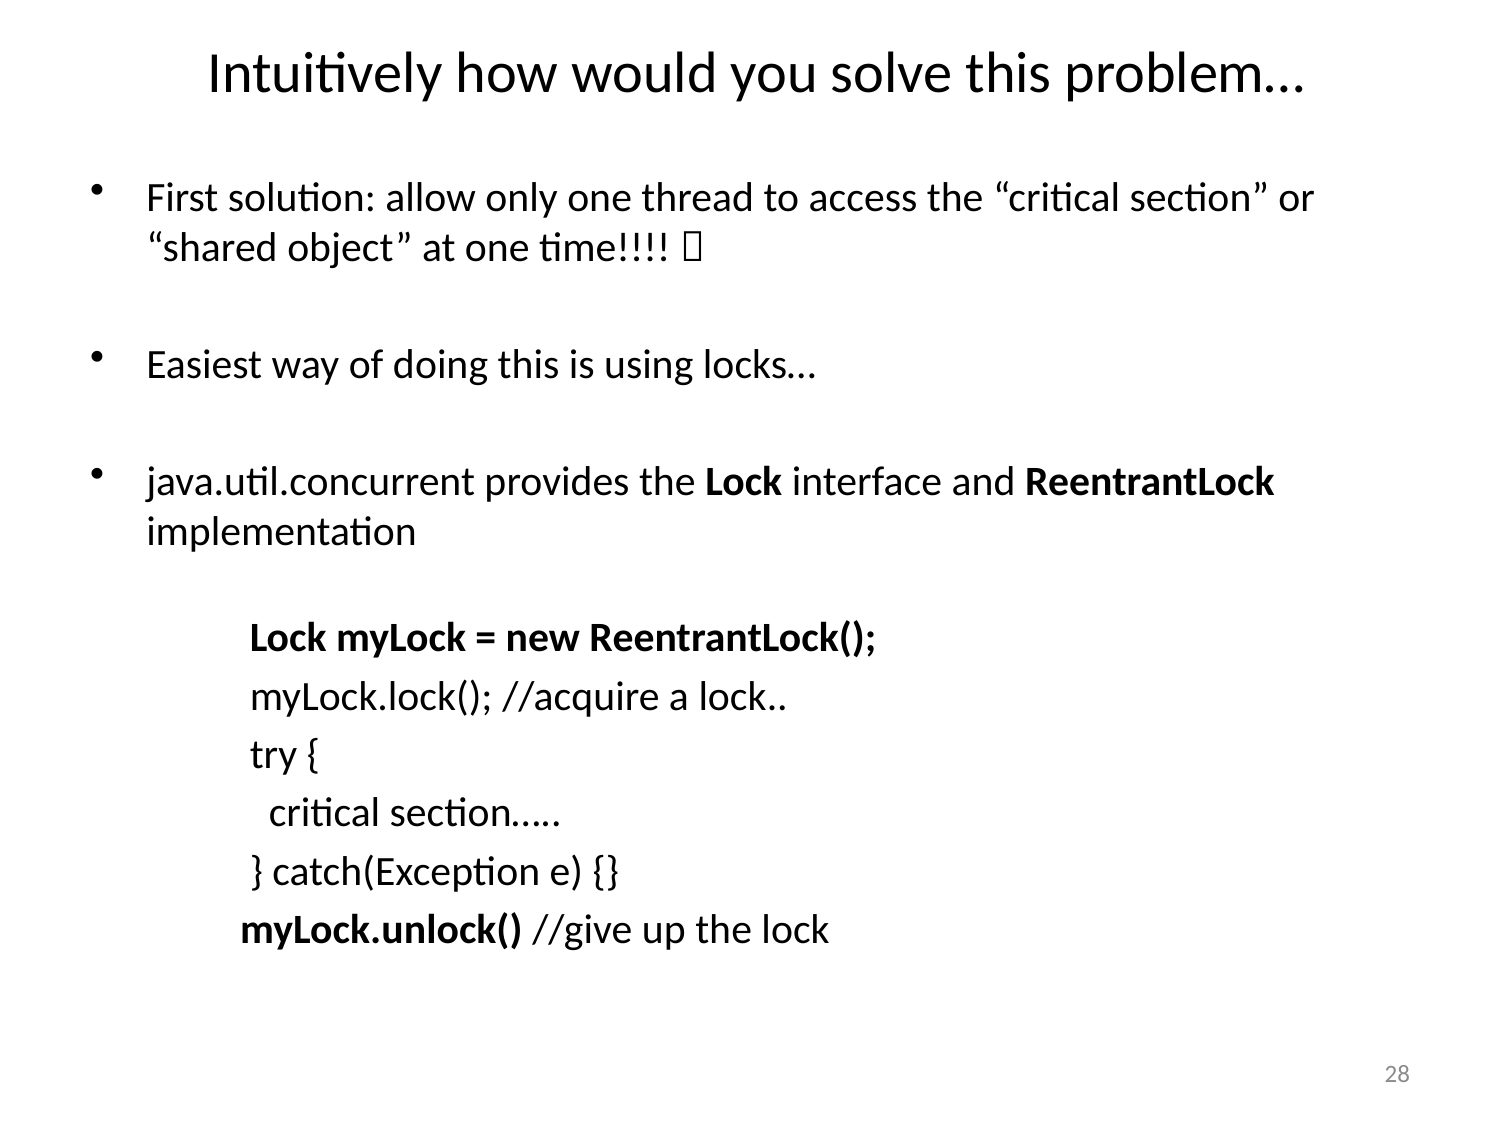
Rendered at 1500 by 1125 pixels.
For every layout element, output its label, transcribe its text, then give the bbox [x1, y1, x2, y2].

text_box First solution: allow only one thread to access the “critical section” or “shared object” at one time!!!!  Easiest way of doing this is using locks… java.util.concurrent provides the Lock interface and ReentrantLock implementation [74, 162, 1413, 603]
title Intuitively how would you solve this problem… [27, 12, 1485, 125]
text_box Lock myLock = new ReentrantLock(); myLock.lock(); //acquire a lock.. try { critical section….. } catch(Exception e) {} myLock.unlock() //give up the lock [74, 602, 1257, 1103]
slide_number 28 [1257, 1042, 1425, 1103]
